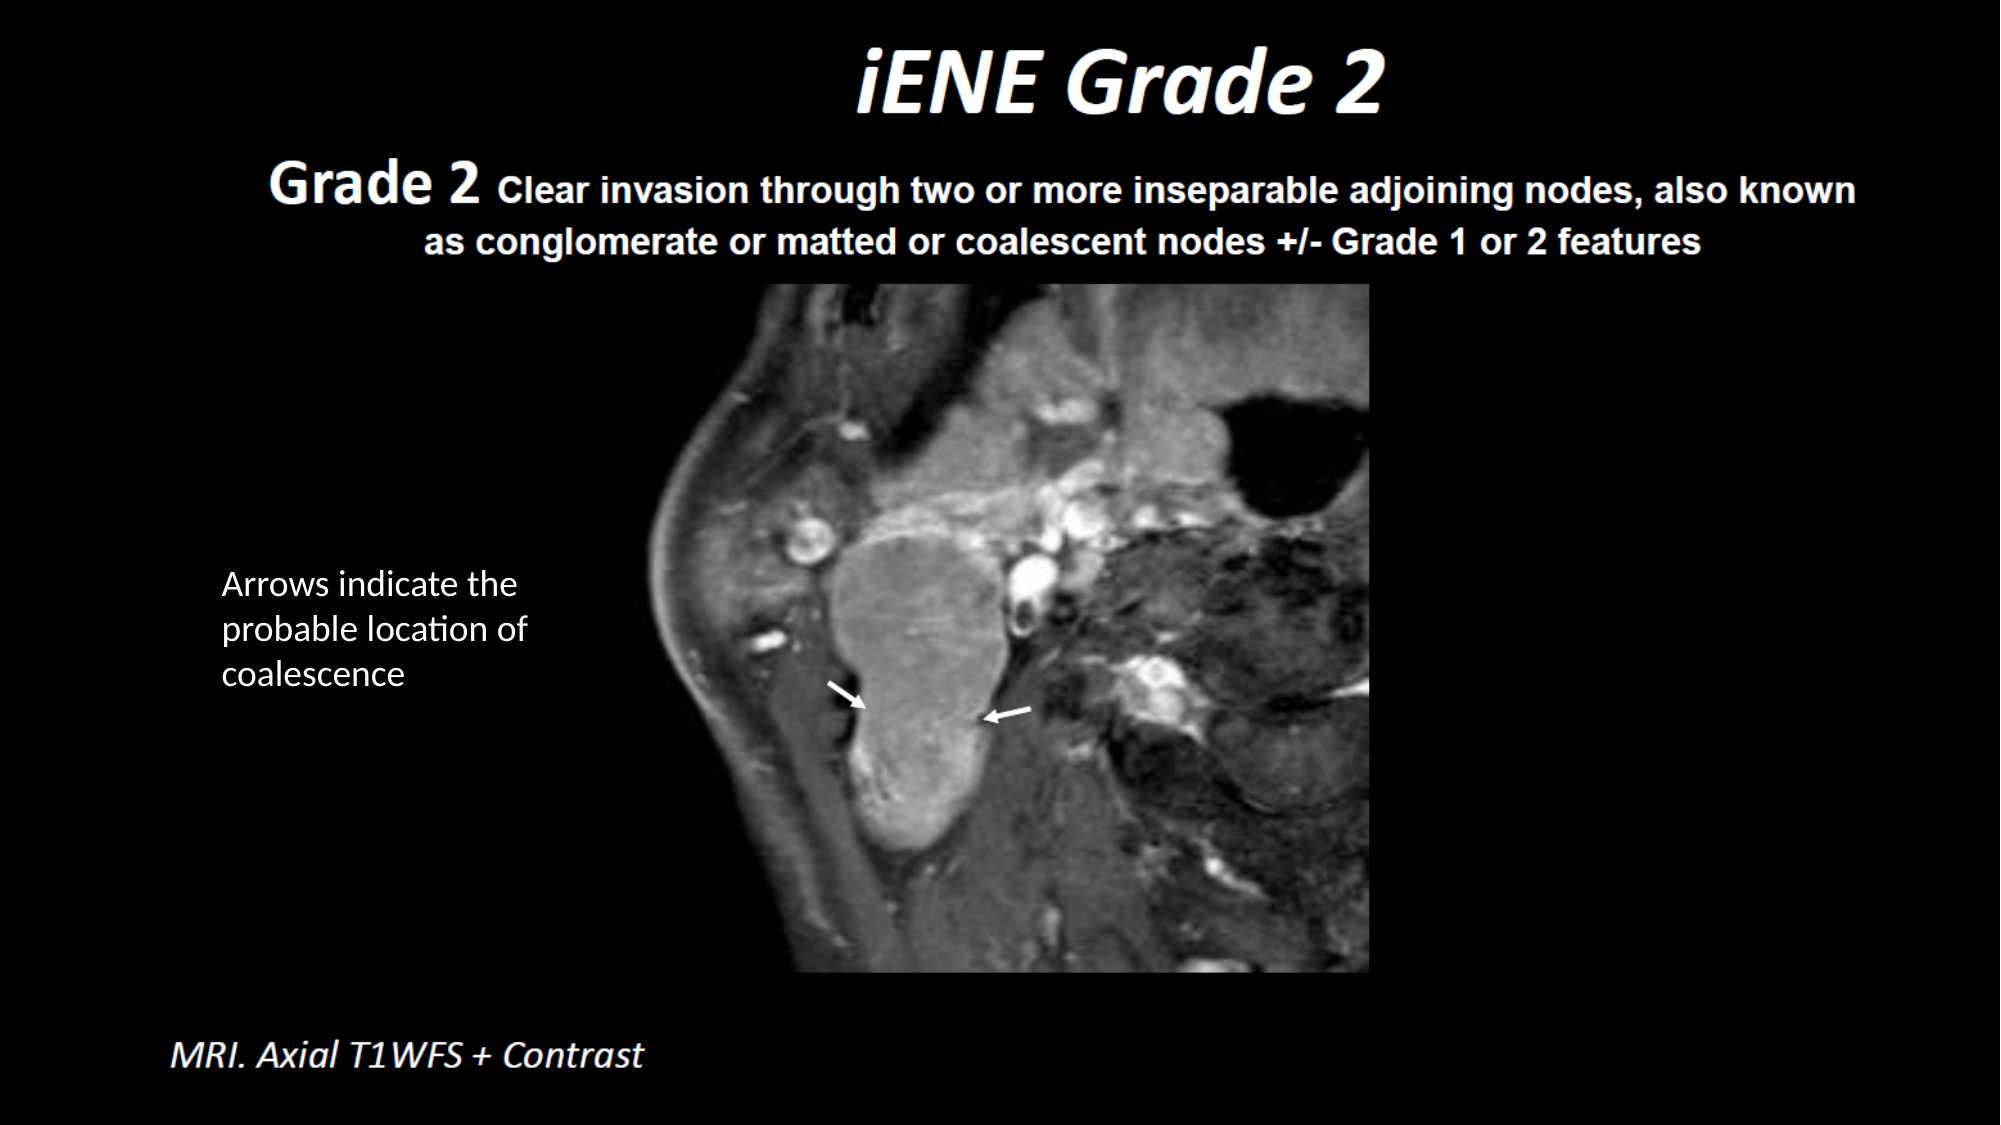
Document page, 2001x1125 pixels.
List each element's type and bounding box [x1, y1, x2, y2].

picture [122, 22, 1887, 1100]
